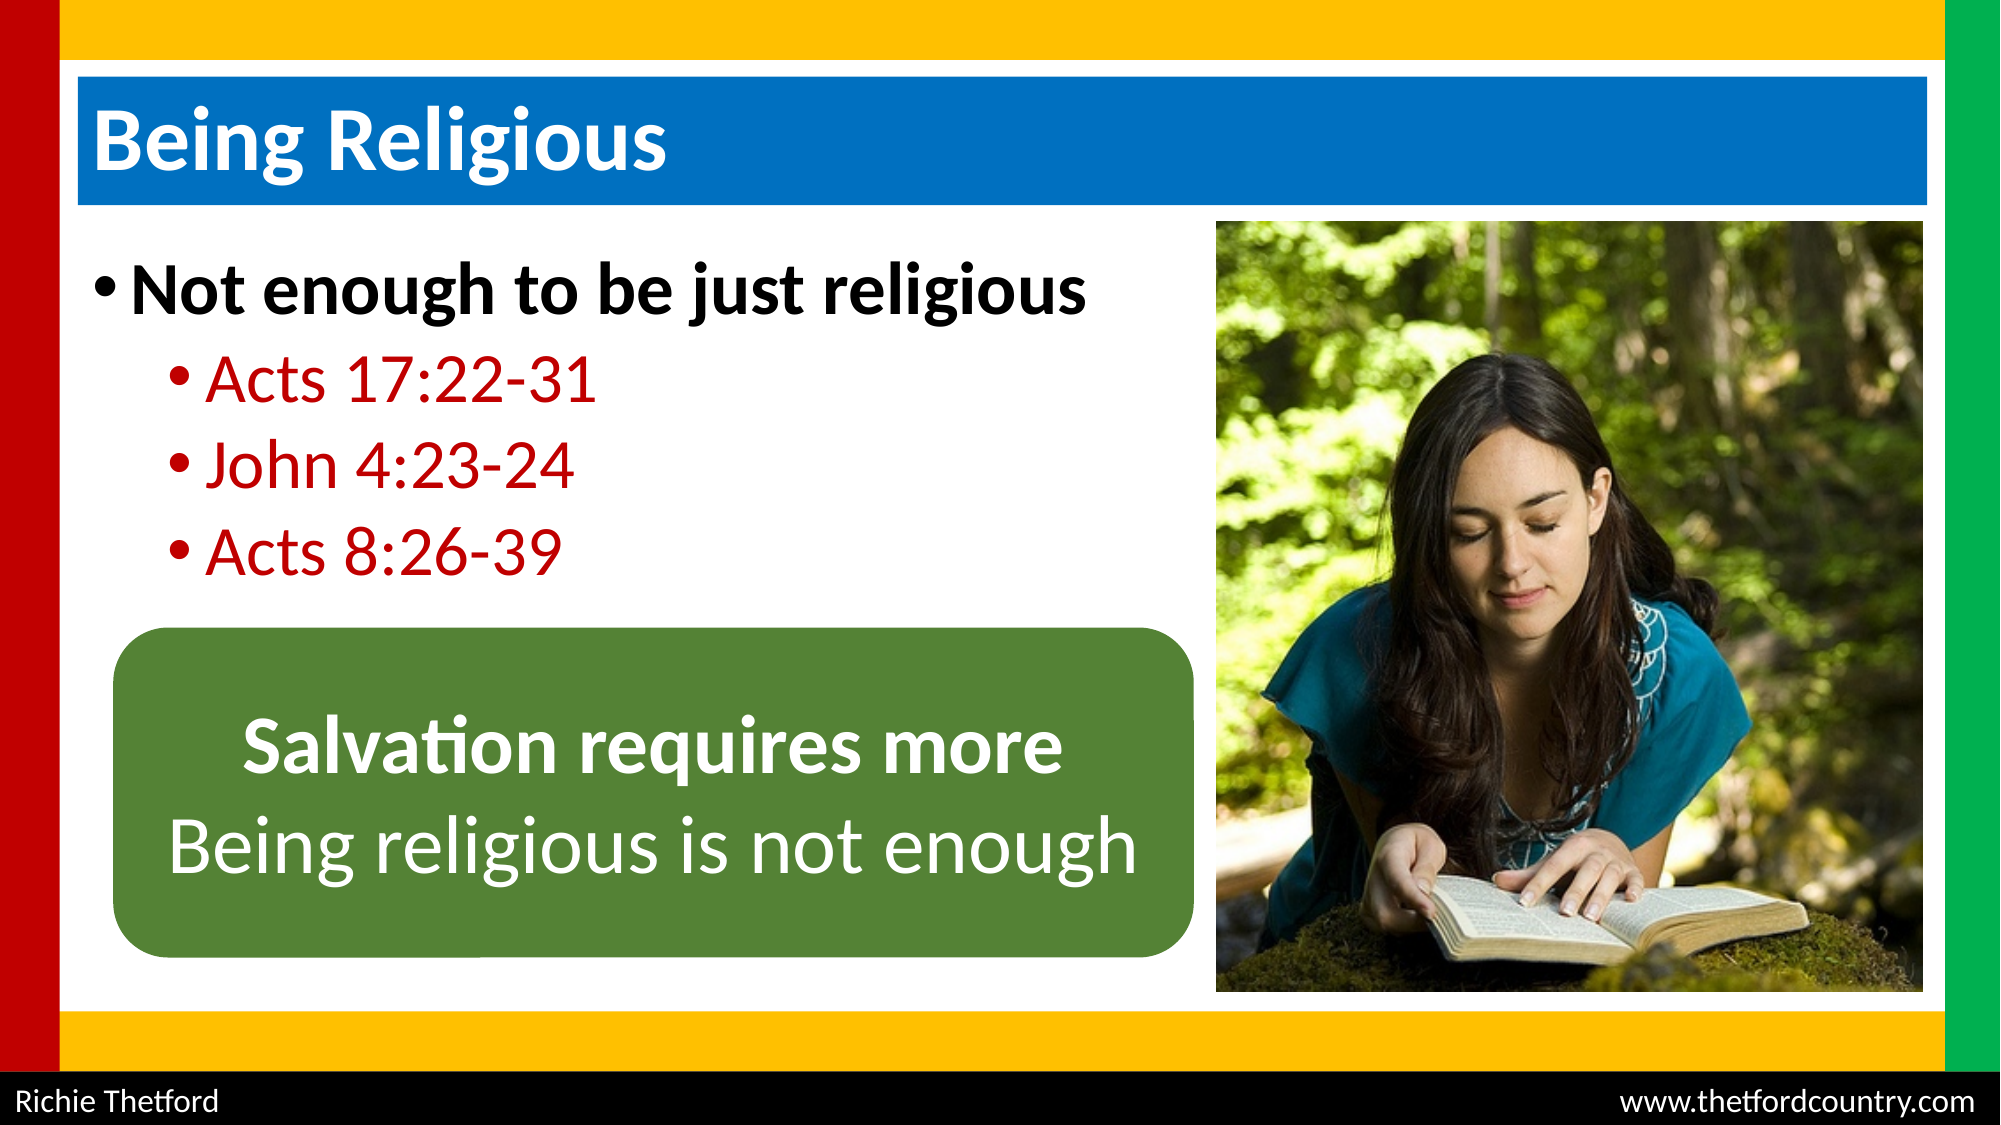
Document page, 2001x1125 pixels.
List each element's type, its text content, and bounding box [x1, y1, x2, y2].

text_box Salvation requires more Being religious is not enough [113, 682, 1194, 898]
text_box [61, 1010, 1944, 1071]
text_box [61, 0, 1944, 61]
text_box [112, 626, 1195, 959]
text_box Richie Thetford www.thetfordcountry.com [0, 1071, 2000, 1125]
text_box [1944, 0, 2000, 1072]
list Not enough to be just religious Acts 17:22-31 John 4:23-24 Acts 8:26-39 [1923, 242, 1928, 992]
list Not enough to be just religious Acts 17:22-31 John 4:23-24 Acts 8:26-39 [77, 242, 1216, 992]
picture [1216, 221, 1923, 992]
text_box [0, 0, 61, 1072]
title Being Religious [77, 76, 1928, 206]
